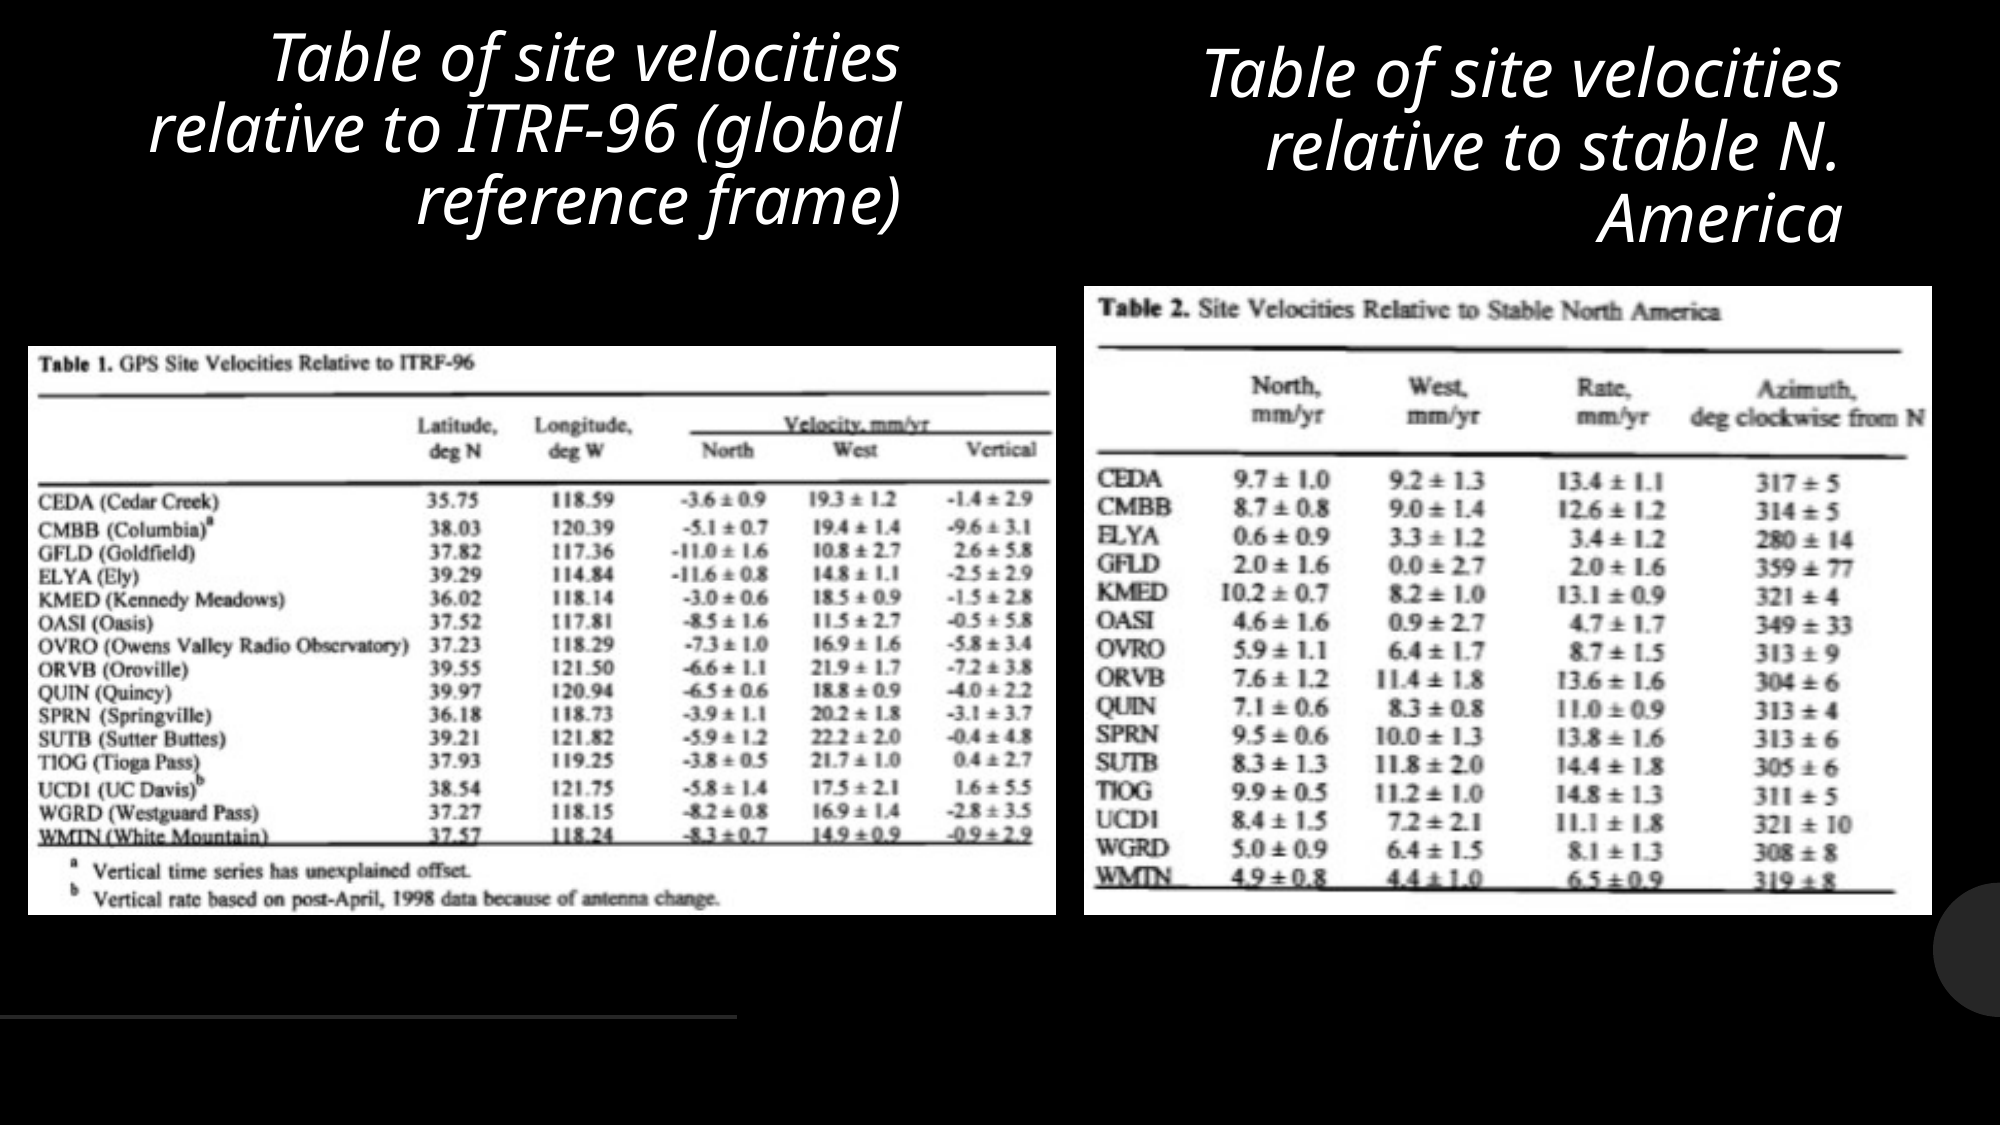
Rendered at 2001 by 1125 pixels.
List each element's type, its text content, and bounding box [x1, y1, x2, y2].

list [28, 346, 1056, 915]
title Table of site velocities relative to ITRF-96 (global reference frame) [58, 16, 917, 252]
picture [1084, 286, 1932, 915]
text_box Table of site velocities relative to stable N. America [999, 31, 1859, 267]
